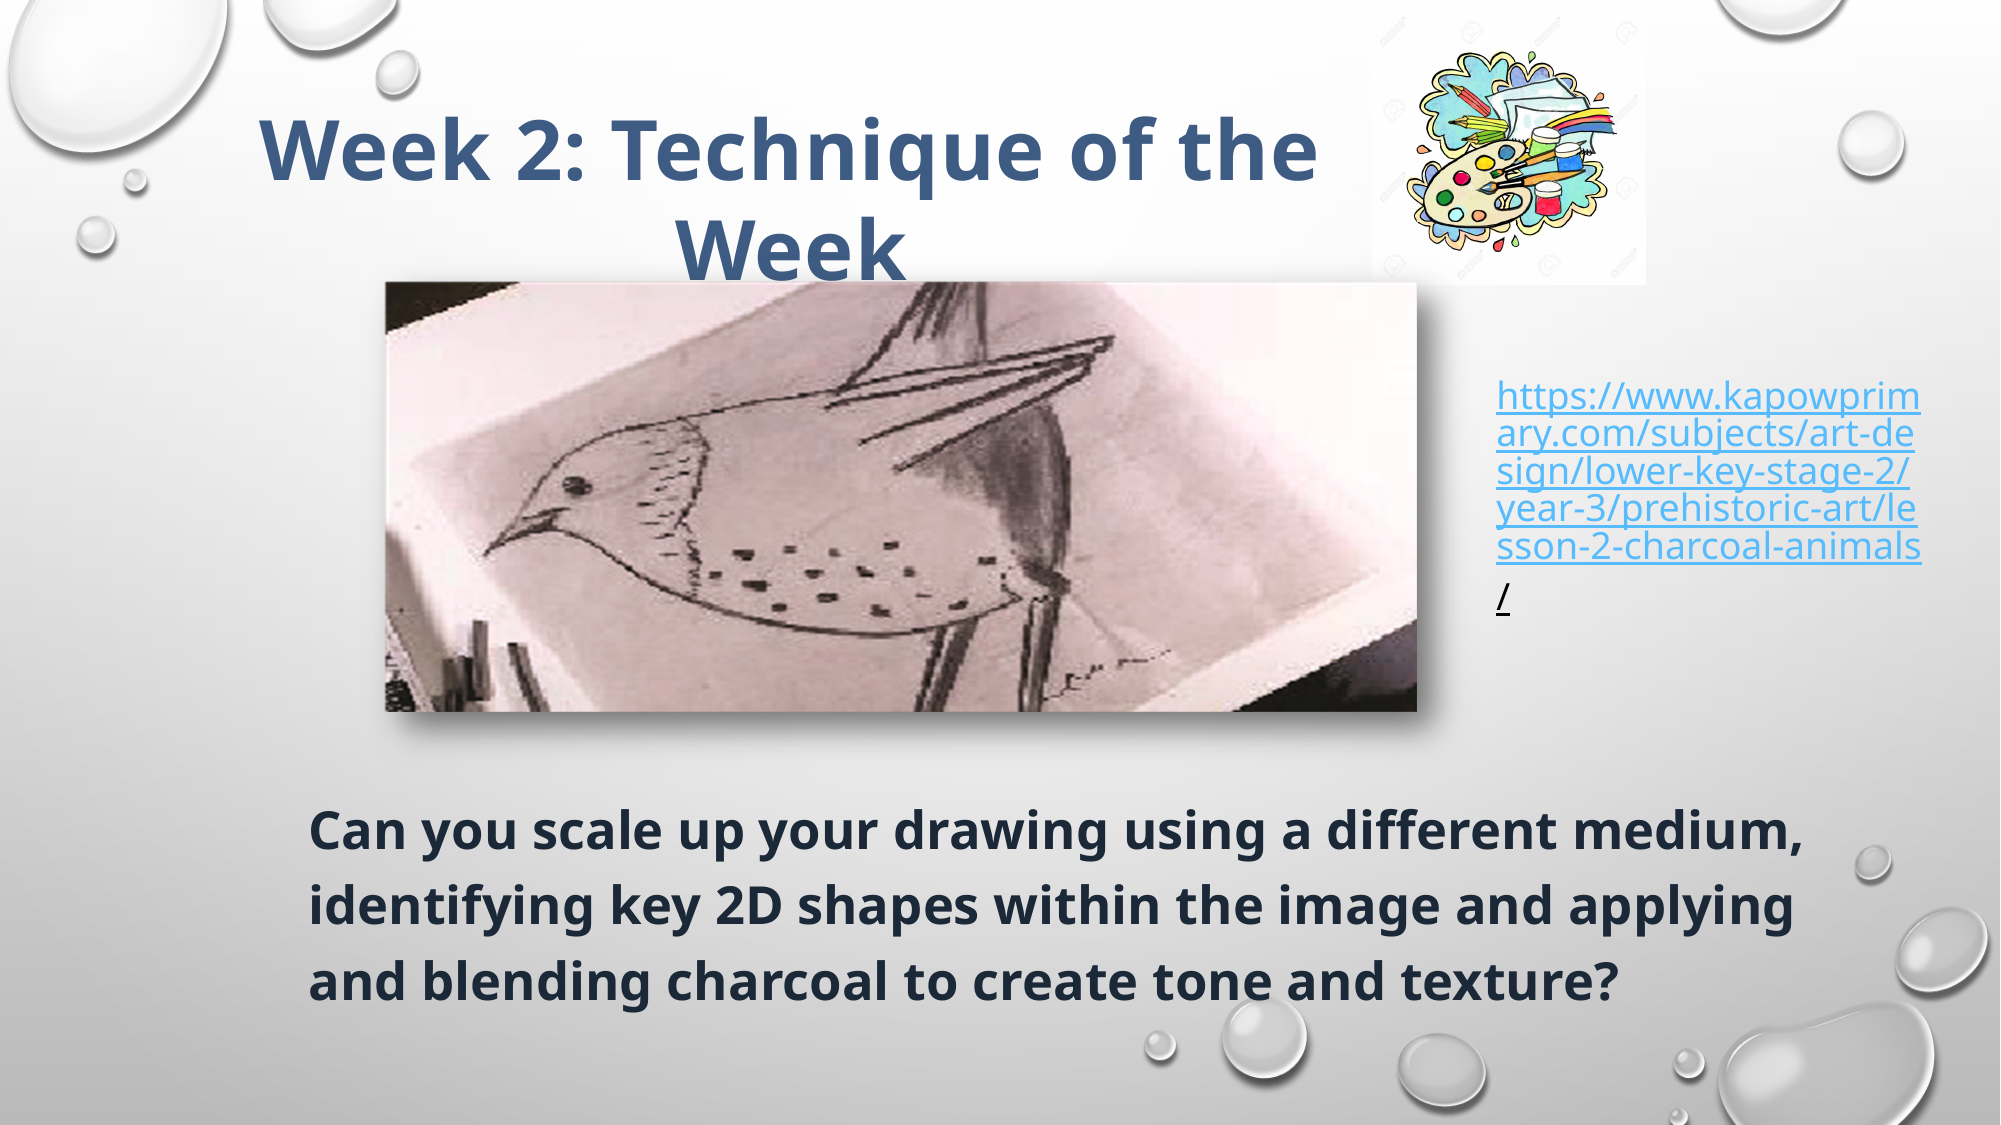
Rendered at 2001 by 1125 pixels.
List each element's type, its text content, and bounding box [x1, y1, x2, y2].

text_box Week 2: Technique of the Week [164, 89, 1366, 305]
text_box https://www.kapowprimary.com/subjects/art-design/lower-key-stage-2/year-3/prehistoric-art/lesson-2-charcoal-animals/ [1487, 364, 1938, 482]
picture [0, 0, 2000, 1125]
text_box Can you scale up your drawing using a different medium, identifying key 2D shapes within the image and applying and blending charcoal to create tone and texture? [293, 776, 1838, 1023]
